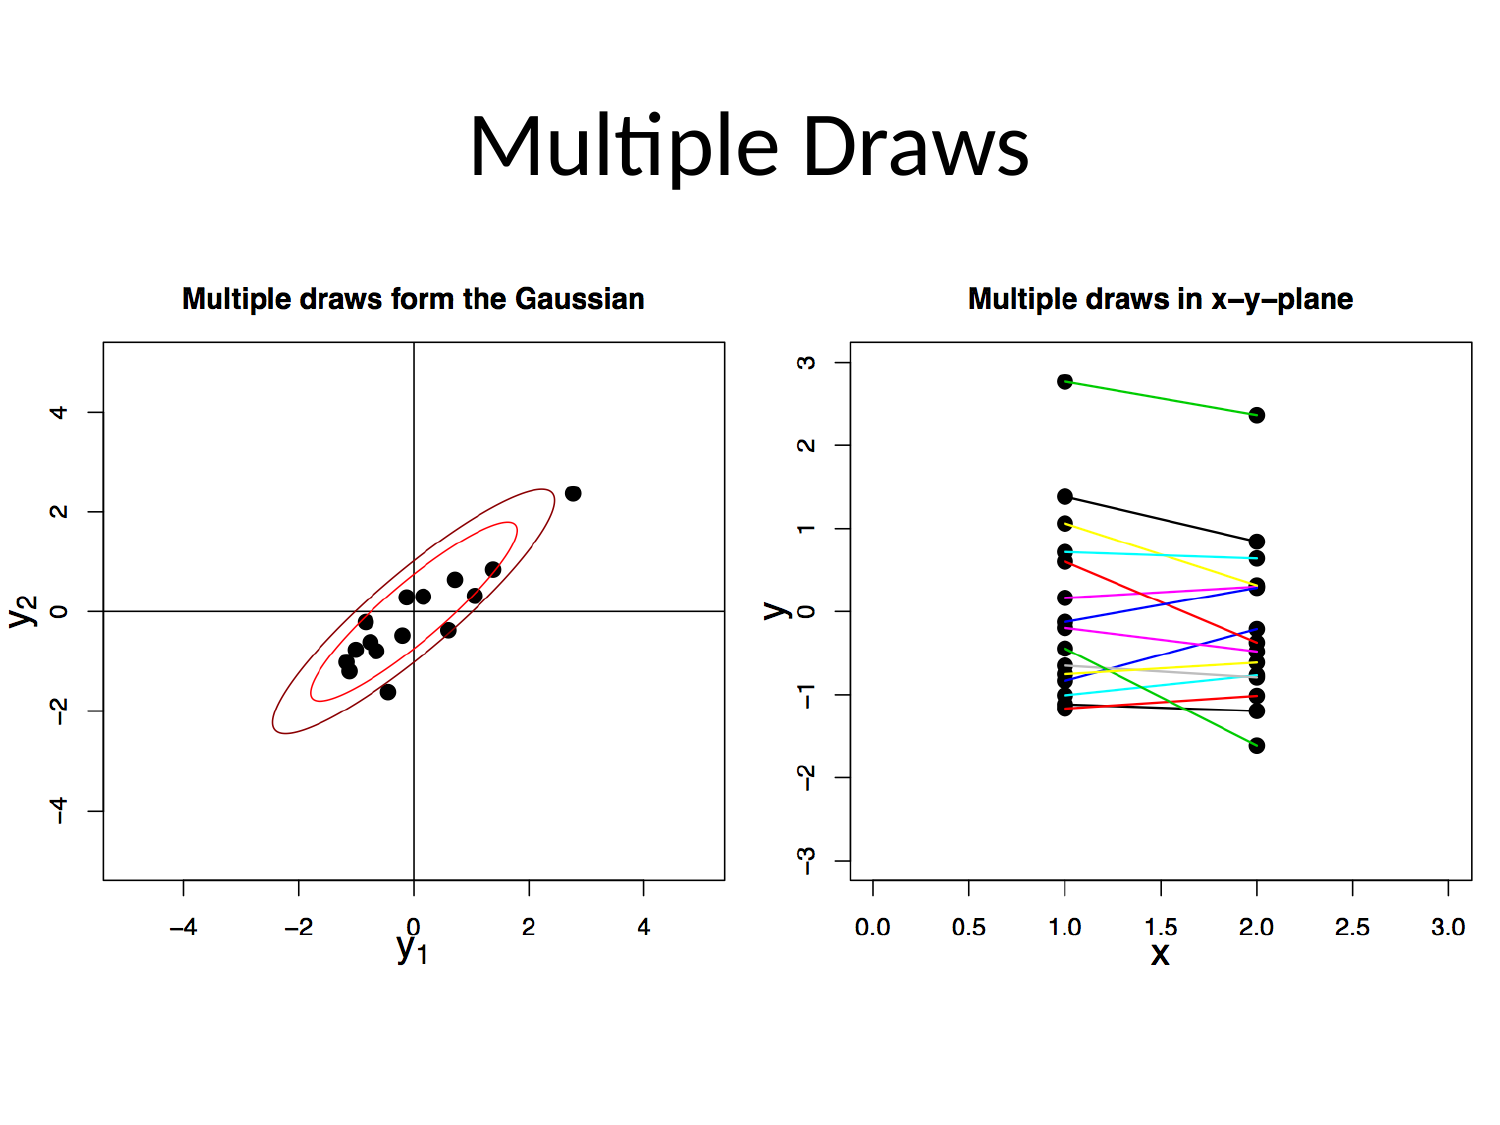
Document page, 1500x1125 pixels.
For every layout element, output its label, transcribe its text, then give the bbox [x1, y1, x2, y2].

title Multiple Draws [75, 45, 1425, 233]
picture [0, 262, 1500, 990]
